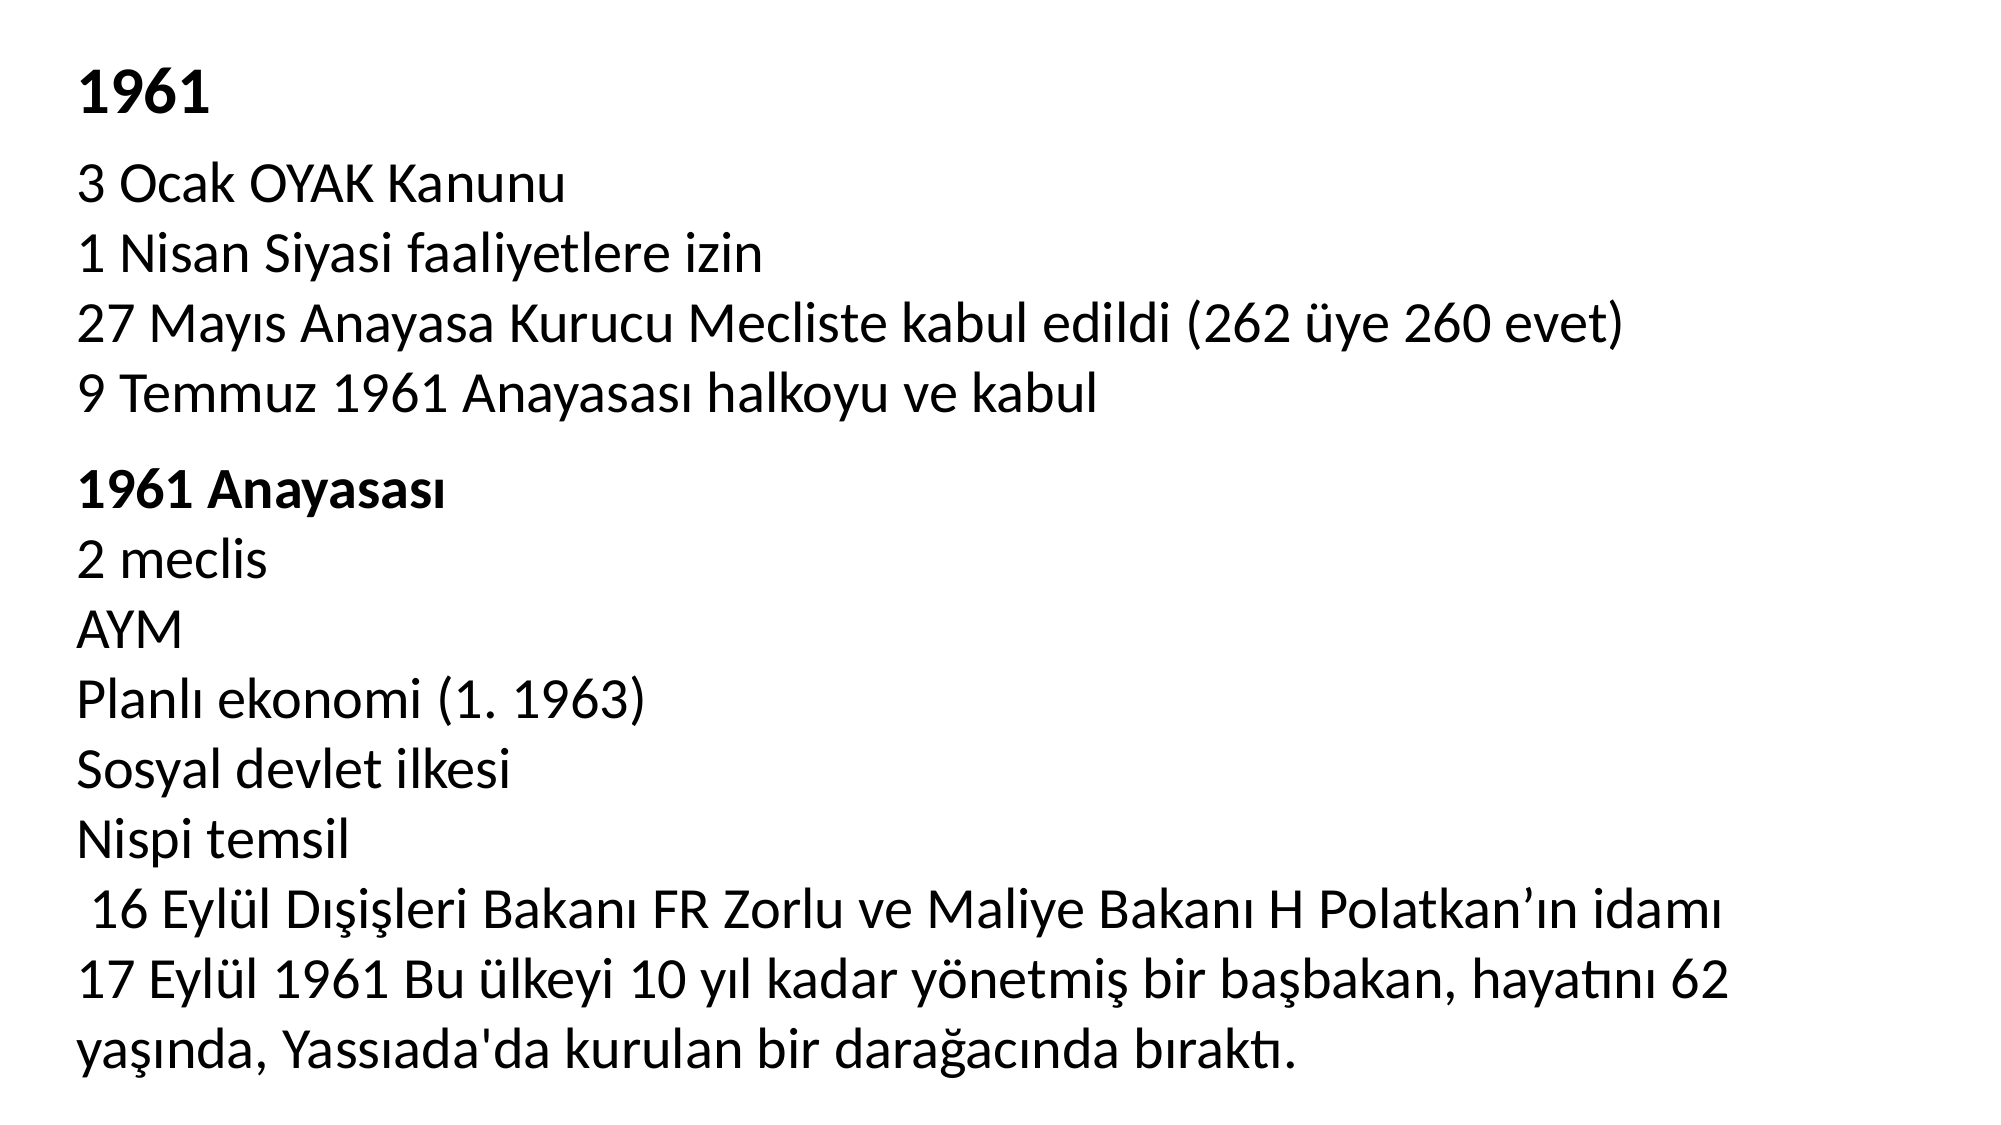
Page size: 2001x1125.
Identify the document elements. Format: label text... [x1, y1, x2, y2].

text_box 1961 3 Ocak OYAK Kanunu 1 Nisan Siyasi faaliyetlere izin 27 Mayıs Anayasa Kurucu Mecliste kabul edildi (262 üye 260 evet) 9 Temmuz 1961 Anayasası halkoyu ve kabul 1961 Anayasası 2 meclis AYM Planlı ekonomi (1. 1963) Sosyal devlet ilkesi Nispi temsil 16 Eylül Dışişleri Bakanı FR Zorlu ve Maliye Bakanı H Polatkan’ın idamı 17 Eylül 1961 Bu ülkeyi 10 yıl kadar yönetmiş bir başbakan, hayatını 62 yaşında, Yassıada'da kurulan bir darağacında bıraktı. [61, 34, 1950, 1088]
